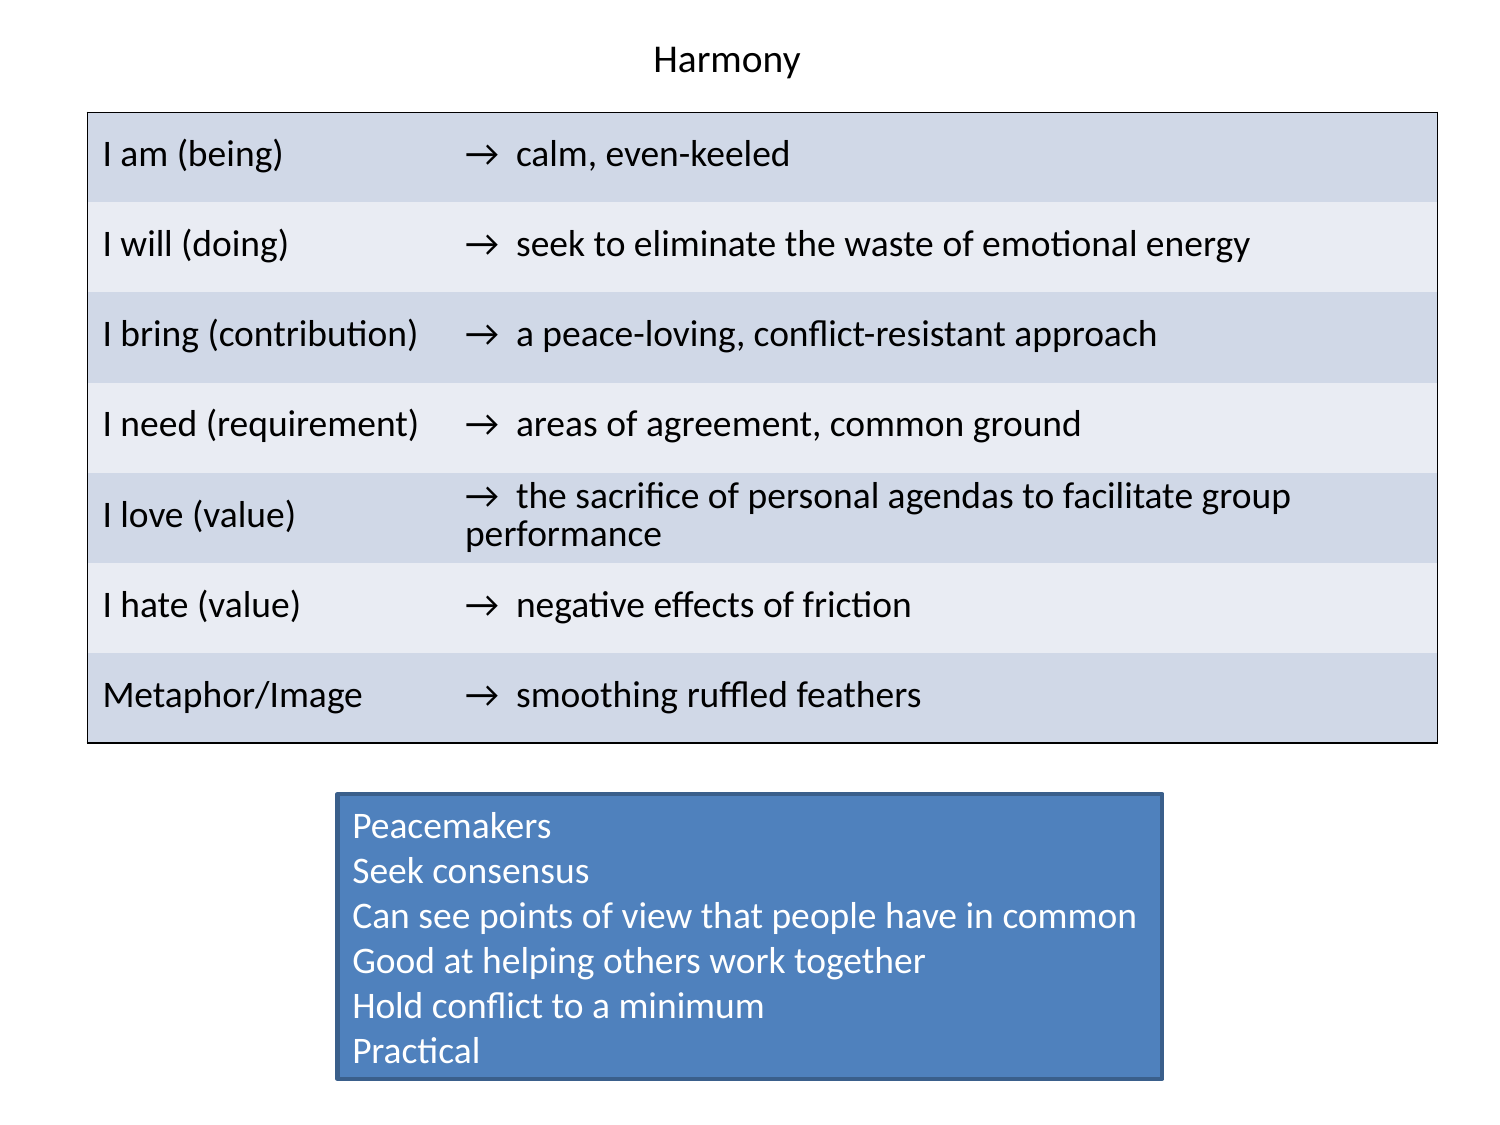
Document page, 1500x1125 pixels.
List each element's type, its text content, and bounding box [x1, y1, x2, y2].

table_cell I need (requirement) [88, 383, 450, 473]
table_cell → areas of agreement, common ground [450, 383, 1437, 473]
table_cell → negative effects of friction [450, 563, 1437, 653]
text_box Peacemakers Seek consensus Can see points of view that people have in common Good at helping others work together Hold conflict to a minimum Practical [335, 792, 1164, 1081]
table_cell I bring (contribution) [88, 292, 450, 383]
table_header I am (being) [88, 113, 450, 202]
table_cell → a peace-loving, conflict-resistant approach [450, 292, 1437, 383]
table_cell → smoothing ruffled feathers [450, 653, 1437, 742]
table_header → calm, even-keeled [450, 113, 1437, 202]
table_cell Metaphor/Image [88, 653, 450, 742]
table_cell → seek to eliminate the waste of emotional energy [450, 202, 1437, 292]
table_cell → the sacrifice of personal agendas to facilitate group performance [450, 473, 1437, 563]
title Harmony [75, 24, 1425, 88]
table_cell I hate (value) [88, 563, 450, 653]
table_cell I will (doing) [88, 202, 450, 292]
table_cell I love (value) [88, 473, 450, 563]
